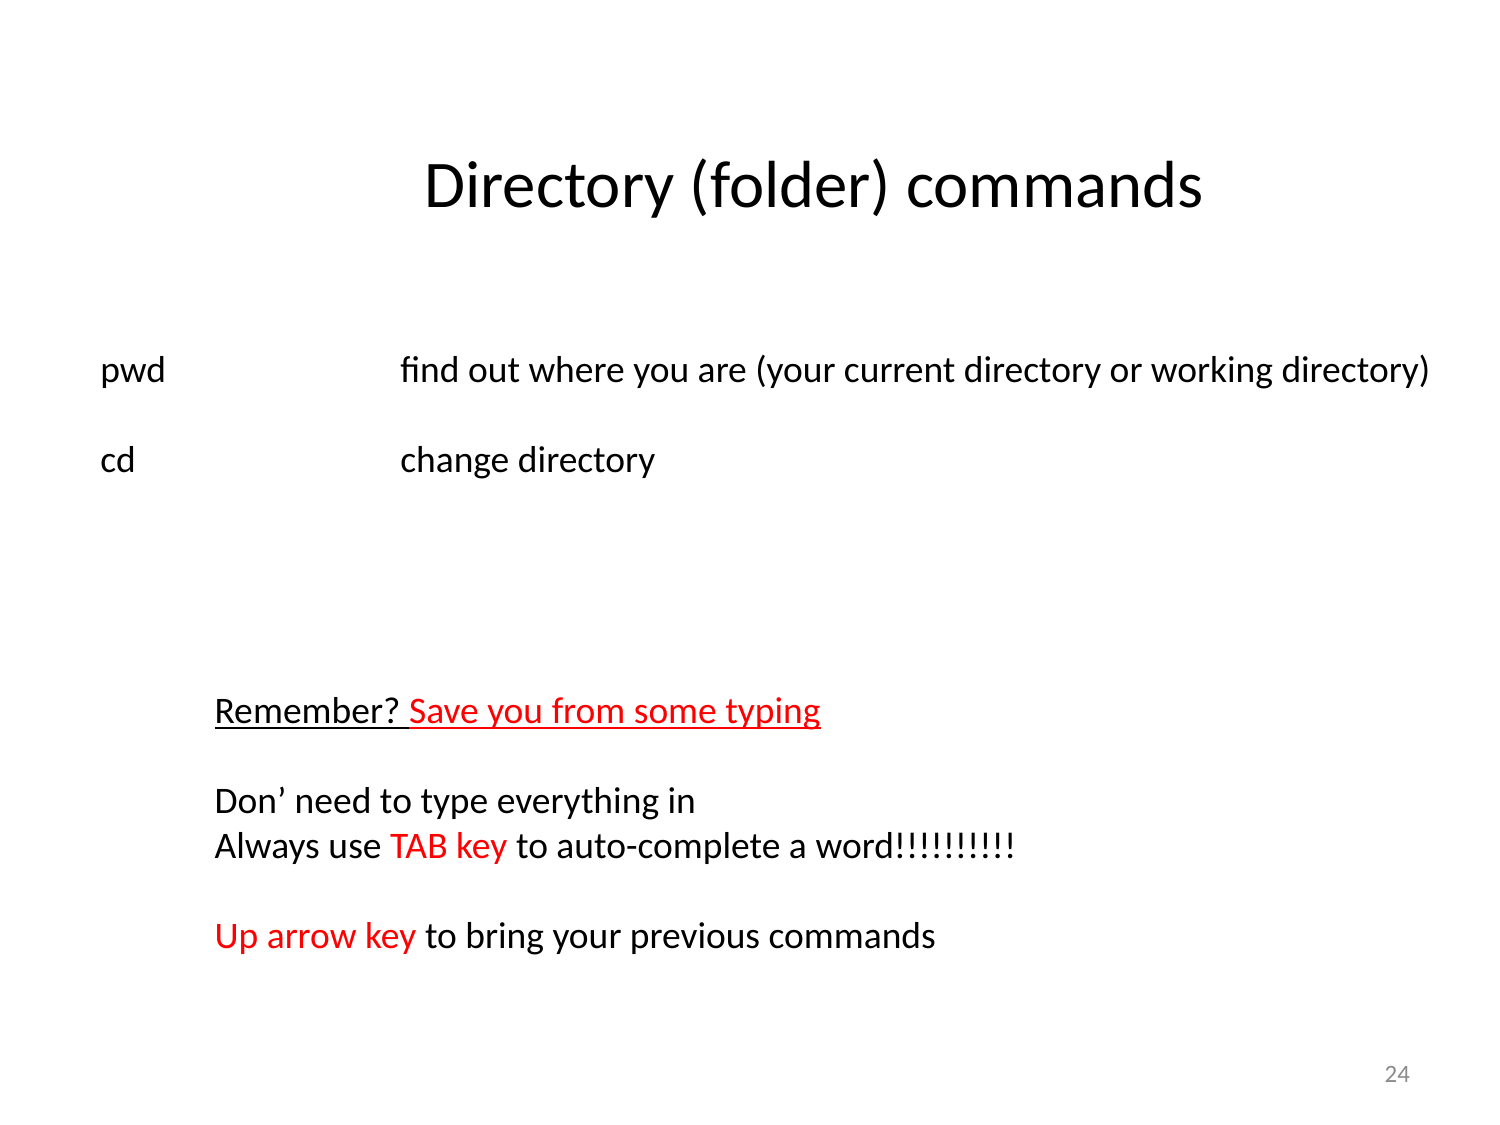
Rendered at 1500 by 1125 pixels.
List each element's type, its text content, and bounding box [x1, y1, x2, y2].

text_box Remember? Save you from some typing Don’ need to type everything in Always use TAB key to auto-complete a word!!!!!!!!!! Up arrow key to bring your previous commands [199, 679, 1032, 964]
text_box Directory (folder) commands [409, 133, 1220, 228]
slide_number 24 [1074, 1042, 1425, 1103]
text_box pwd find out where you are (your current directory or working directory) cd change directory [85, 337, 1447, 533]
